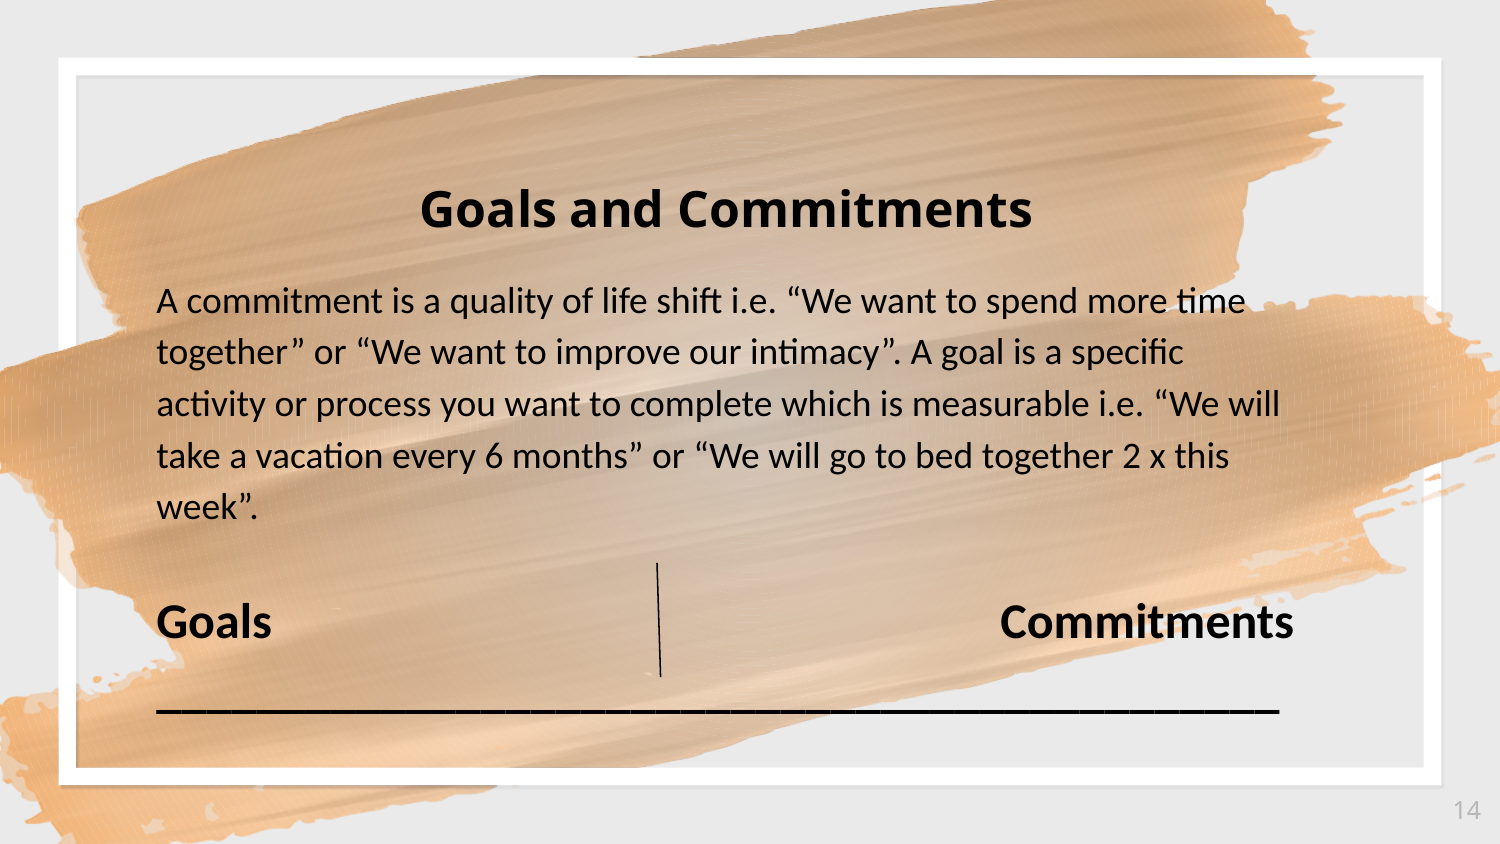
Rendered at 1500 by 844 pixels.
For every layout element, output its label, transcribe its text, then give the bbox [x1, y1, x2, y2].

picture [0, 0, 1500, 844]
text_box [656, 562, 661, 678]
text_box Goals and Commitments A commitment is a quality of life shift i.e. “We want to spend more time together” or “We want to improve our intimacy”. A goal is a specific activity or process you want to complete which is measurable i.e. “We will take a vacation every 6 months” or “We will go to bed together 2 x this week”. Goals Commitments _____________________________________________ [141, 153, 1312, 610]
slide_number 14 [1391, 779, 1482, 844]
